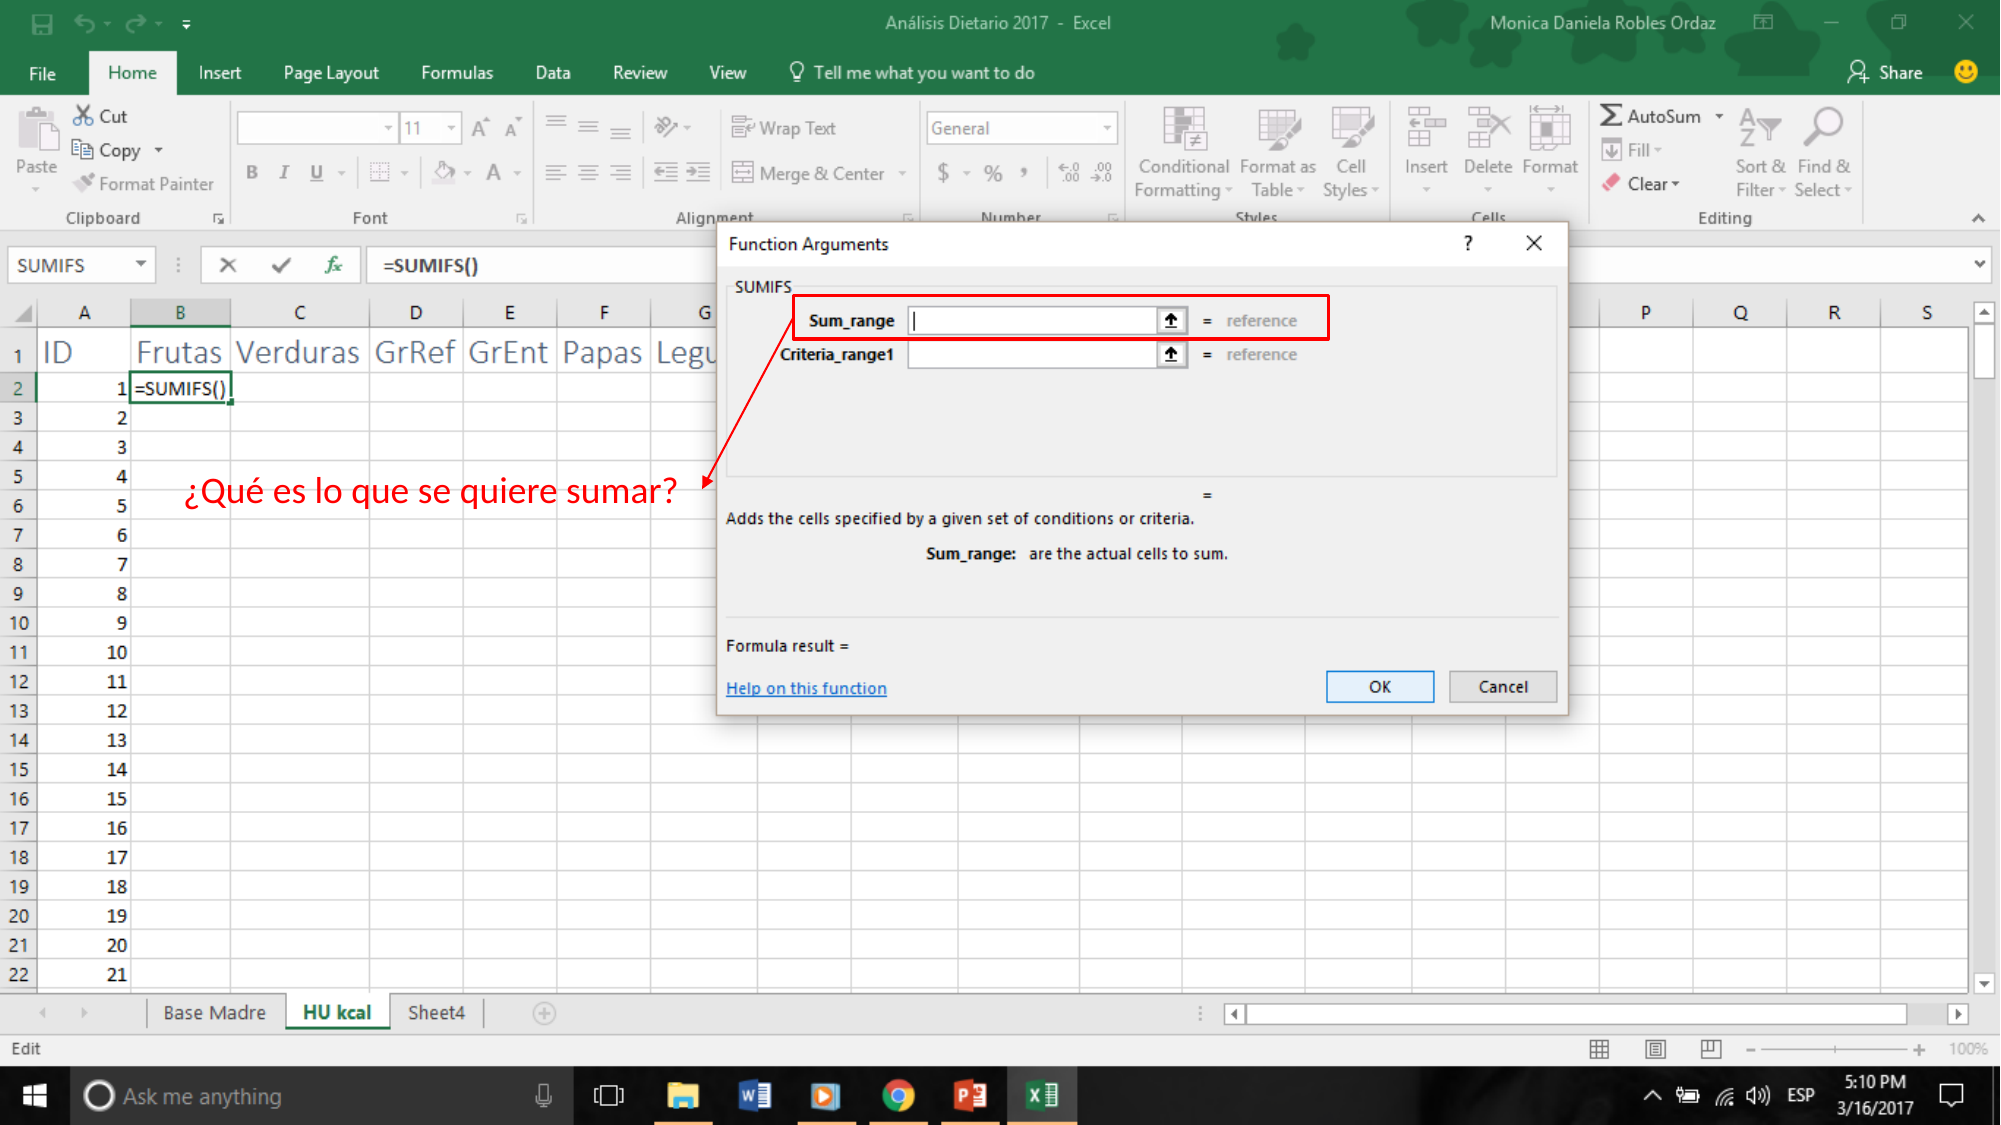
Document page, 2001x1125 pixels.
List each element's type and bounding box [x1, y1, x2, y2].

text_box [701, 316, 794, 490]
picture [0, 0, 2000, 1125]
